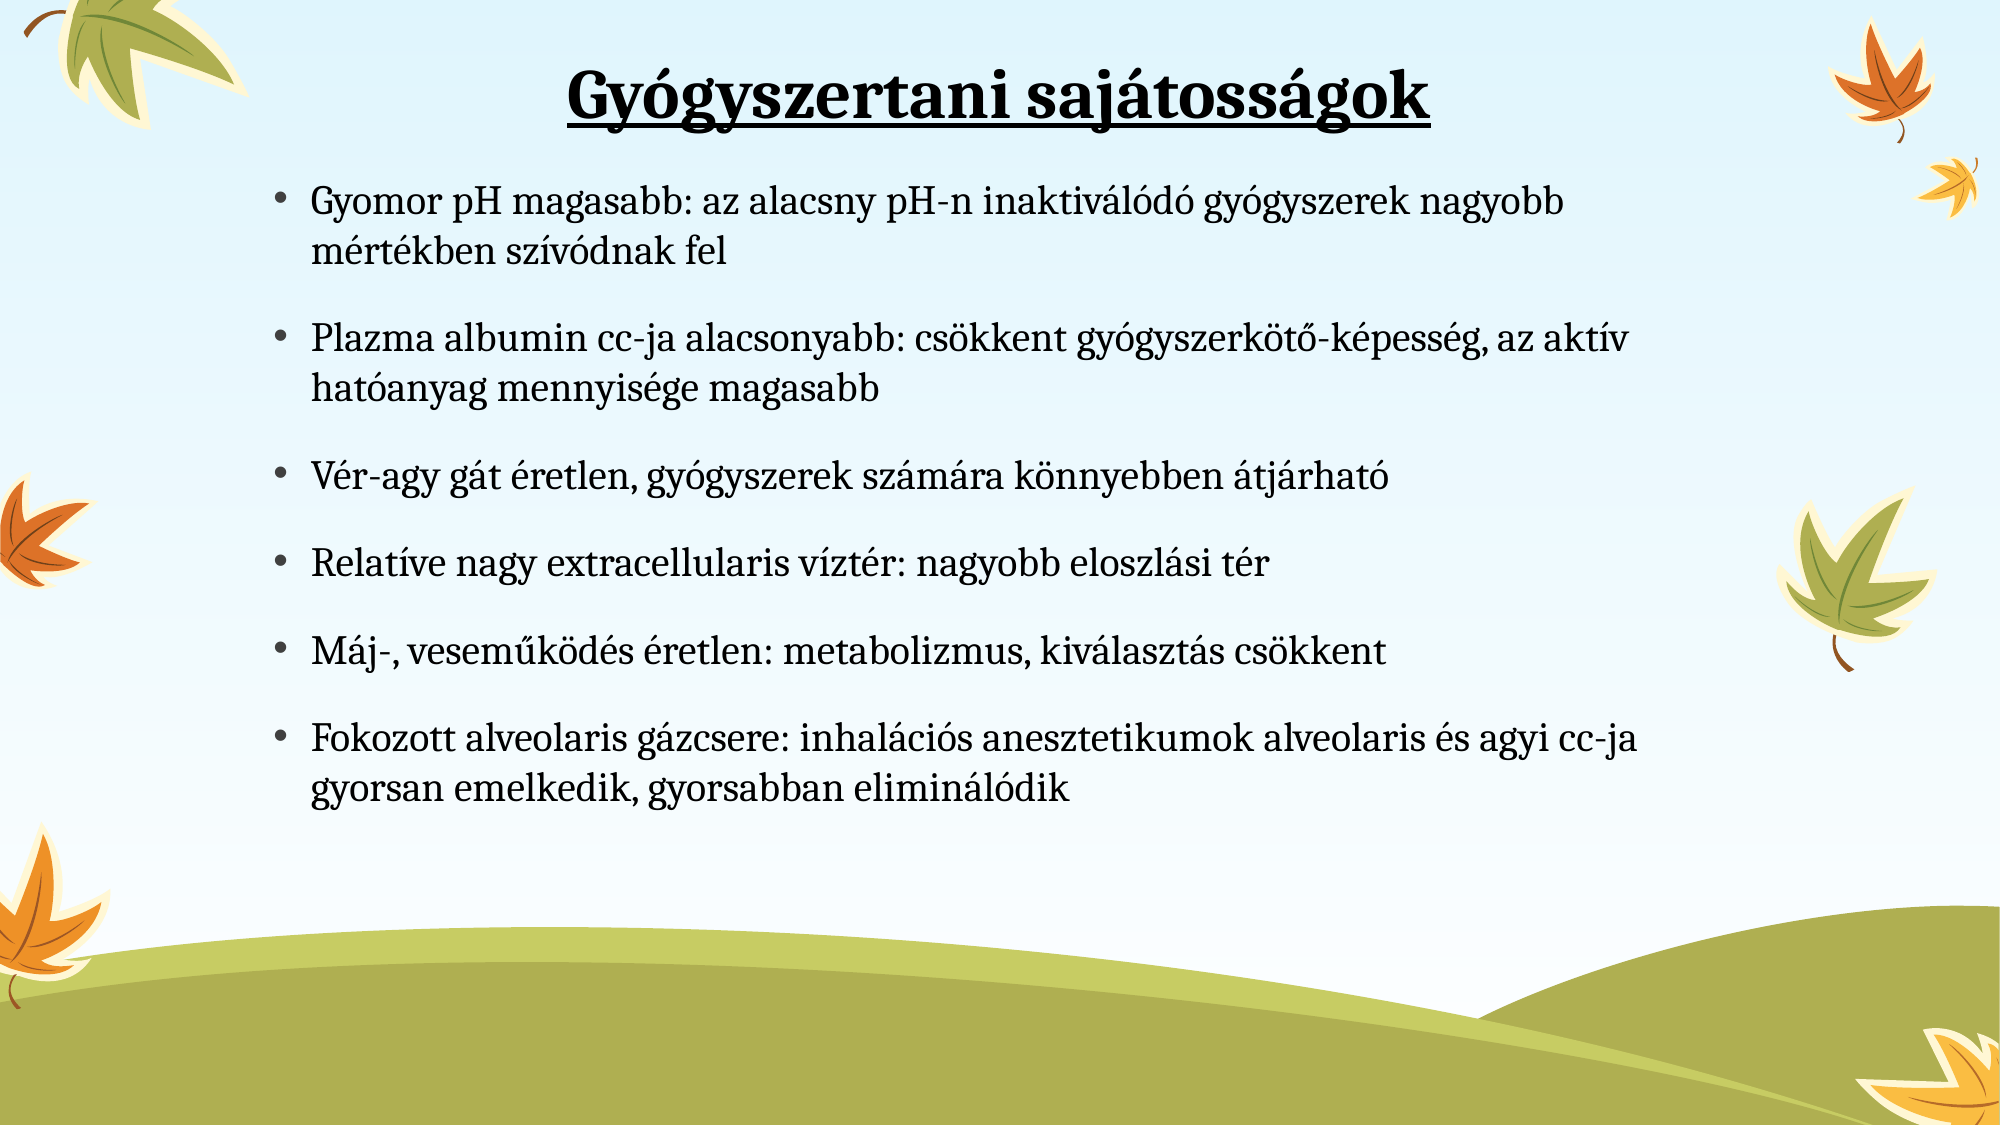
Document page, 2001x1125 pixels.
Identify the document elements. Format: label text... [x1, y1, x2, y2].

title Gyógyszertani sajátosságok [249, 12, 1749, 142]
list Gyomor pH magasabb: az alacsny pH-n inaktiválódó gyógyszerek nagyobb mértékben szívódnak fel Plazma albumin cc-ja alacsonyabb: csökkent gyógyszerkötő-képesség, az aktív hatóanyag mennyisége magasabb Vér-agy gát éretlen, gyógyszerek számára könnyebben átjárható Relatíve nagy extracellularis víztér: nagyobb eloszlási tér Máj-, veseműködés éretlen: metabolizmus, kiválasztás csökkent Fokozott alveolaris gázcsere: inhalációs anesztetikumok alveolaris és agyi cc-ja gyorsan emelkedik, gyorsabban eliminálódik [250, 164, 1750, 925]
